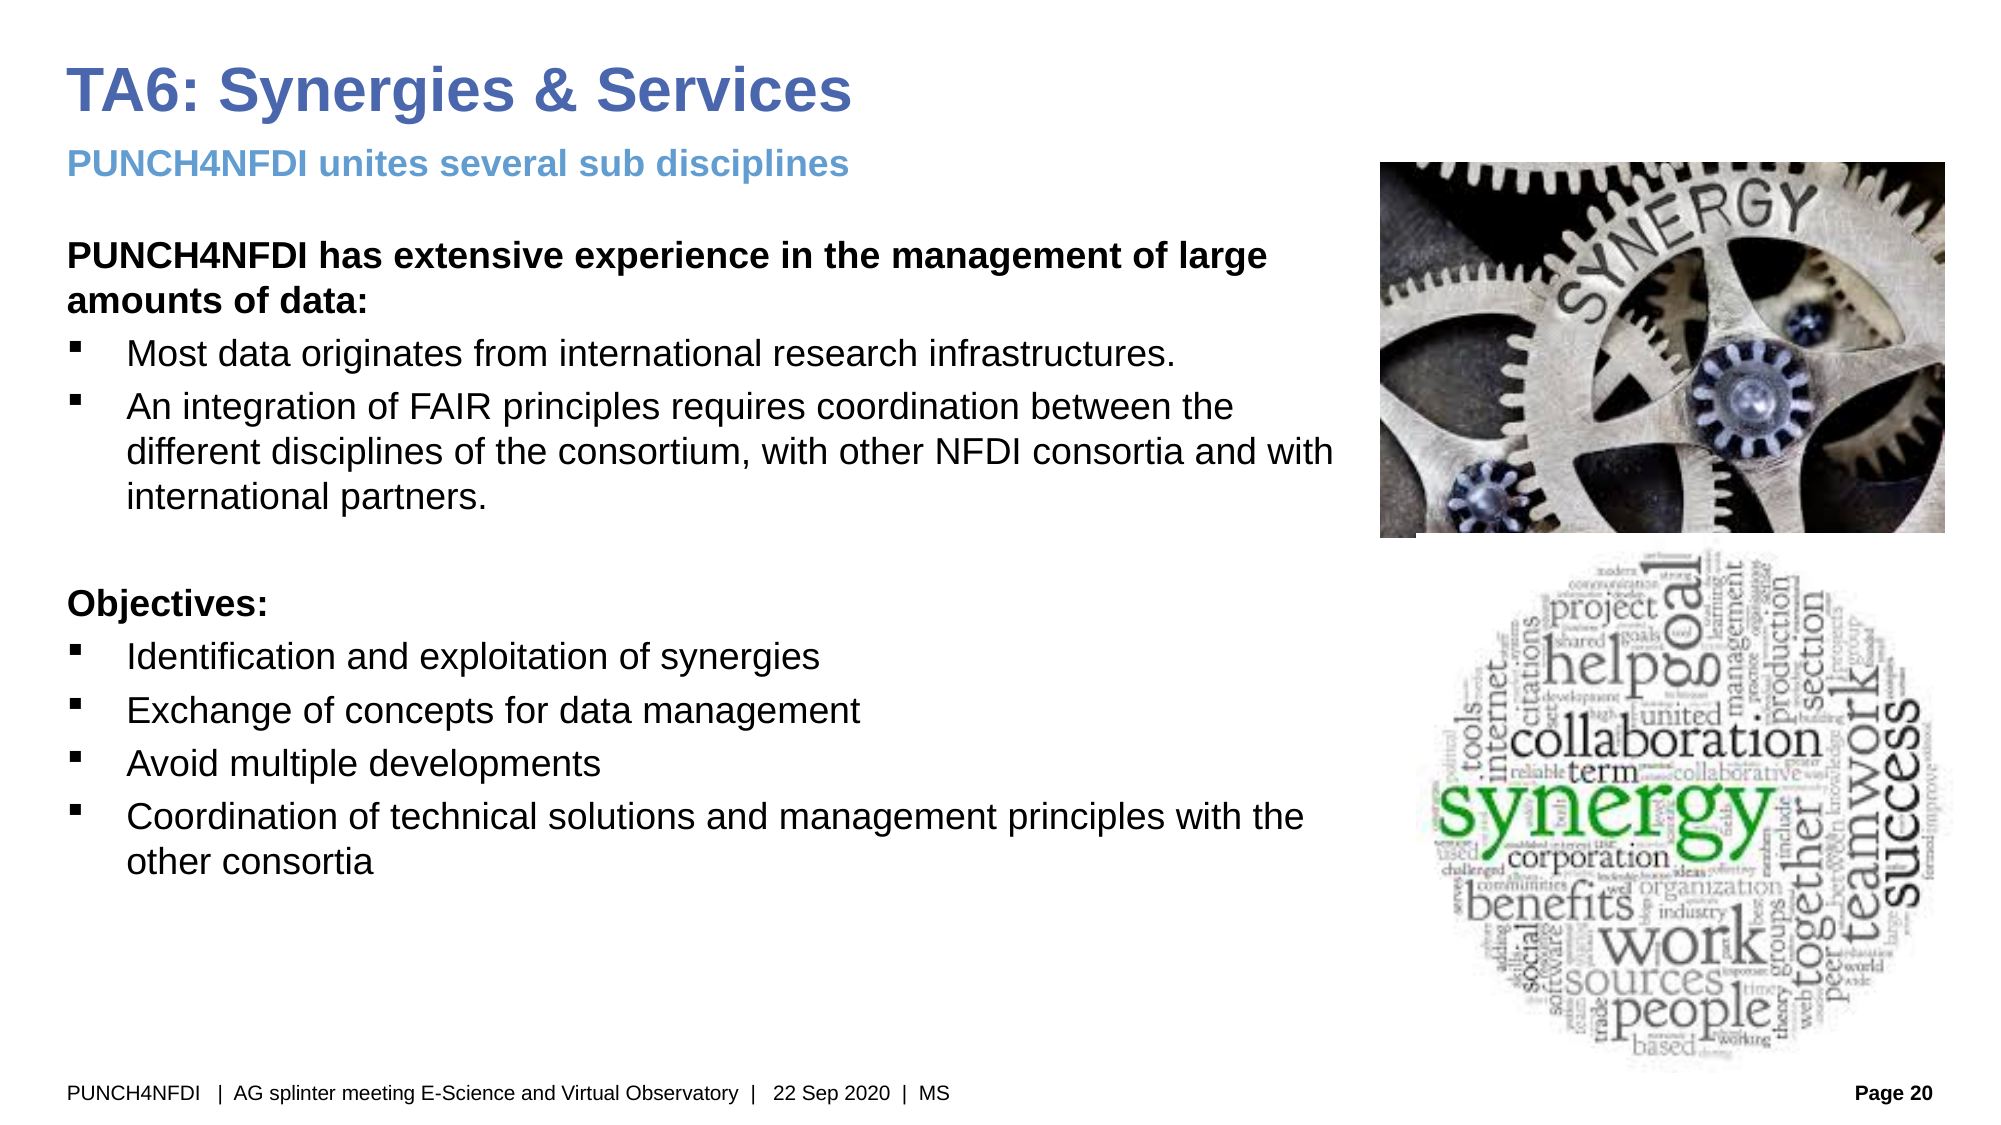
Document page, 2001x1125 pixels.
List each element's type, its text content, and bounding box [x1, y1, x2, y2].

footer PUNCH4NFDI | AG splinter meeting E-Science and Virtual Observatory | 22 Sep 2020 | MS [66, 1079, 1699, 1111]
picture [1380, 162, 1956, 1073]
text_box [66, 57, 1933, 131]
text_box [66, 134, 1933, 196]
list PUNCH4NFDI has extensive experience in the management of large amounts of data: Most data originates from international research infrastructures. An integration of FAIR principles requires coordination between the different disciplines of the consortium, with other NFDI consortia and with international partners. Objectives: Identification and exploitation of synergies Exchange of concepts for data management Avoid multiple developments Coordination of technical solutions and management principles with the other consortia [1307, 230, 1343, 1053]
text_box [66, 230, 1307, 1053]
